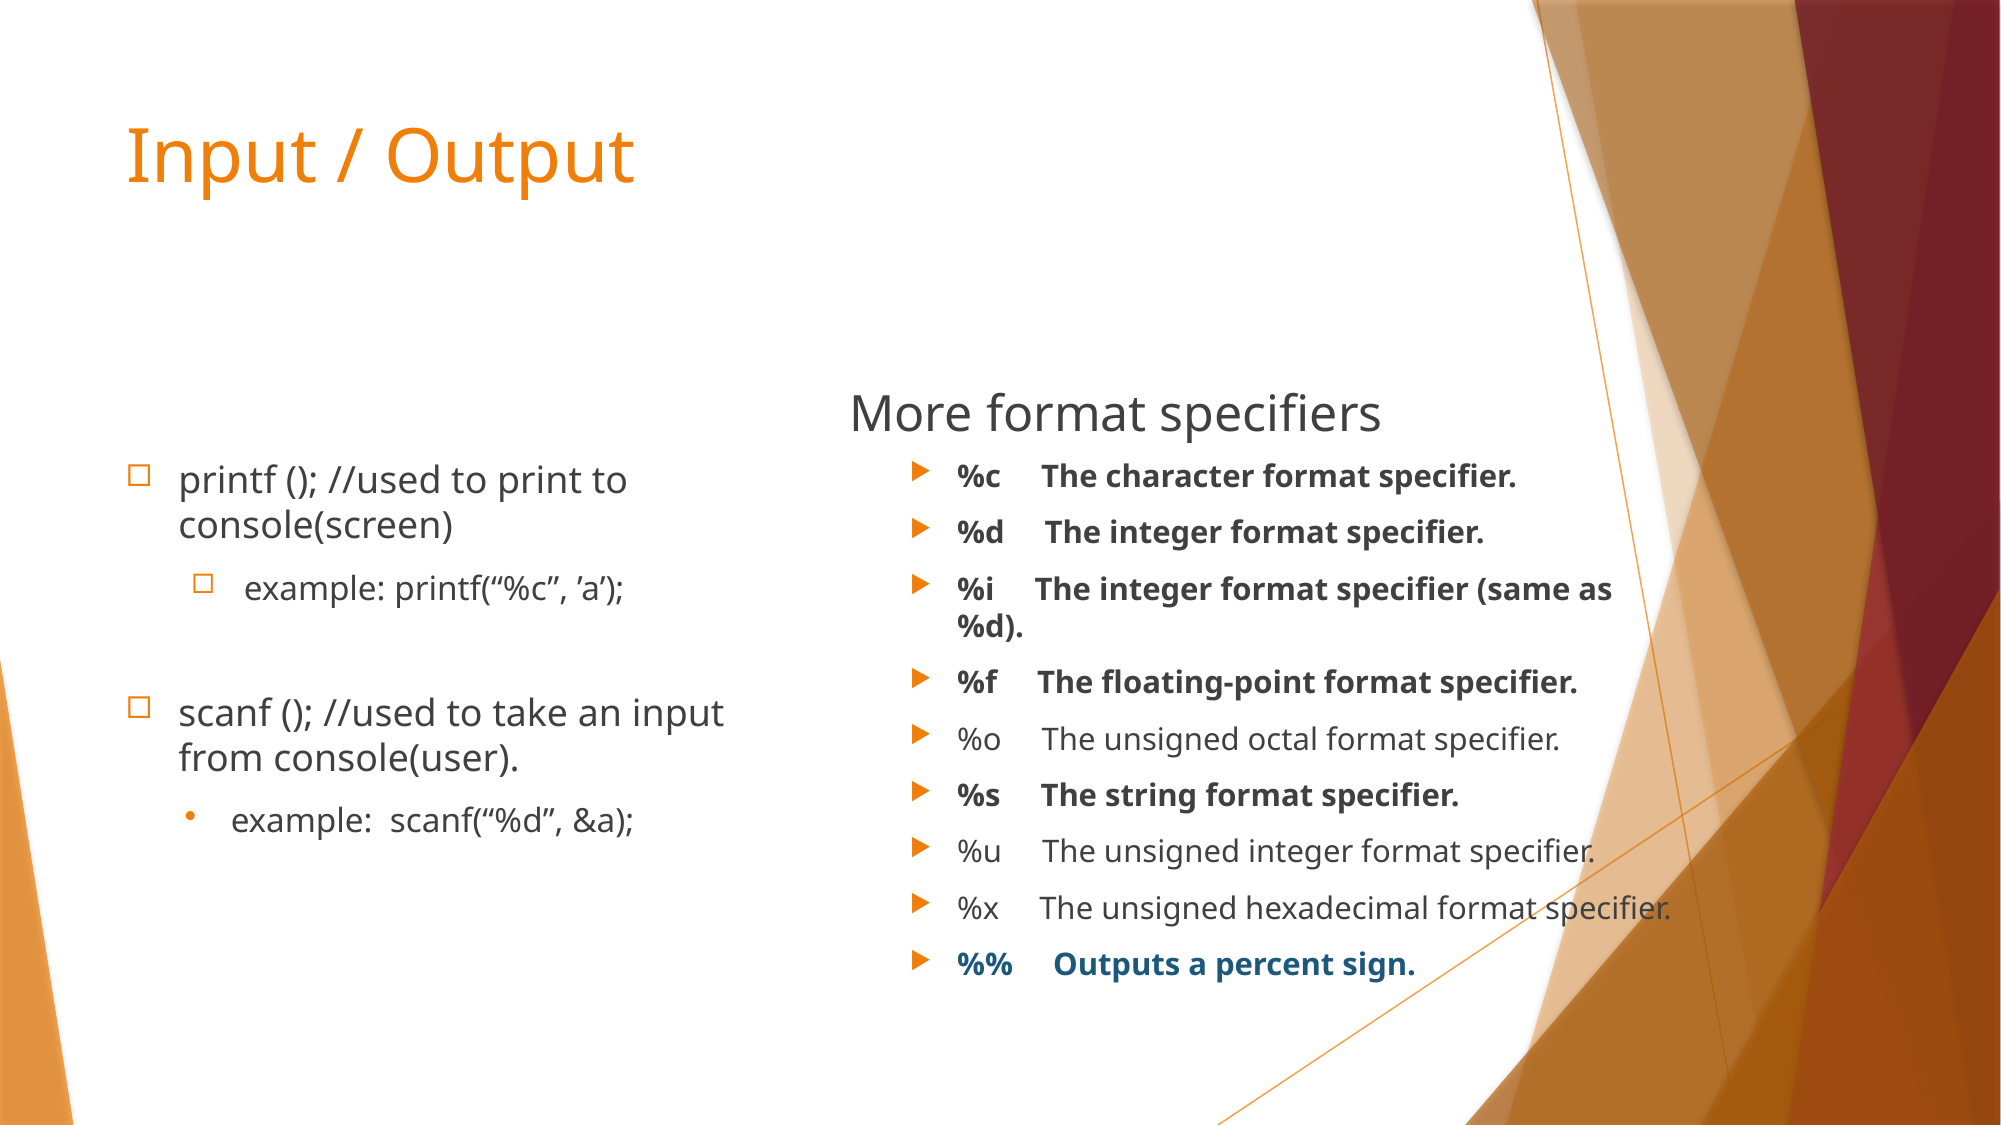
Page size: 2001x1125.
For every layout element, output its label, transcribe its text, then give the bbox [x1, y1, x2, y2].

list printf (); //used to print to console(screen) example: printf(“%c”, ’a’); scanf (); //used to take an input from console(user). example: scanf(“%d”, &a); [110, 448, 798, 991]
list %c The character format specifier. %d The integer format specifier. %i The integer format specifier (same as %d). %f The floating-point format specifier. %o The unsigned octal format specifier. %s The string format specifier. %u The unsigned integer format specifier. %x The unsigned hexadecimal format specifier. %% Outputs a percent sign. [834, 448, 1698, 991]
title Input / Output [111, 99, 1522, 317]
list More format specifiers [834, 354, 1522, 448]
